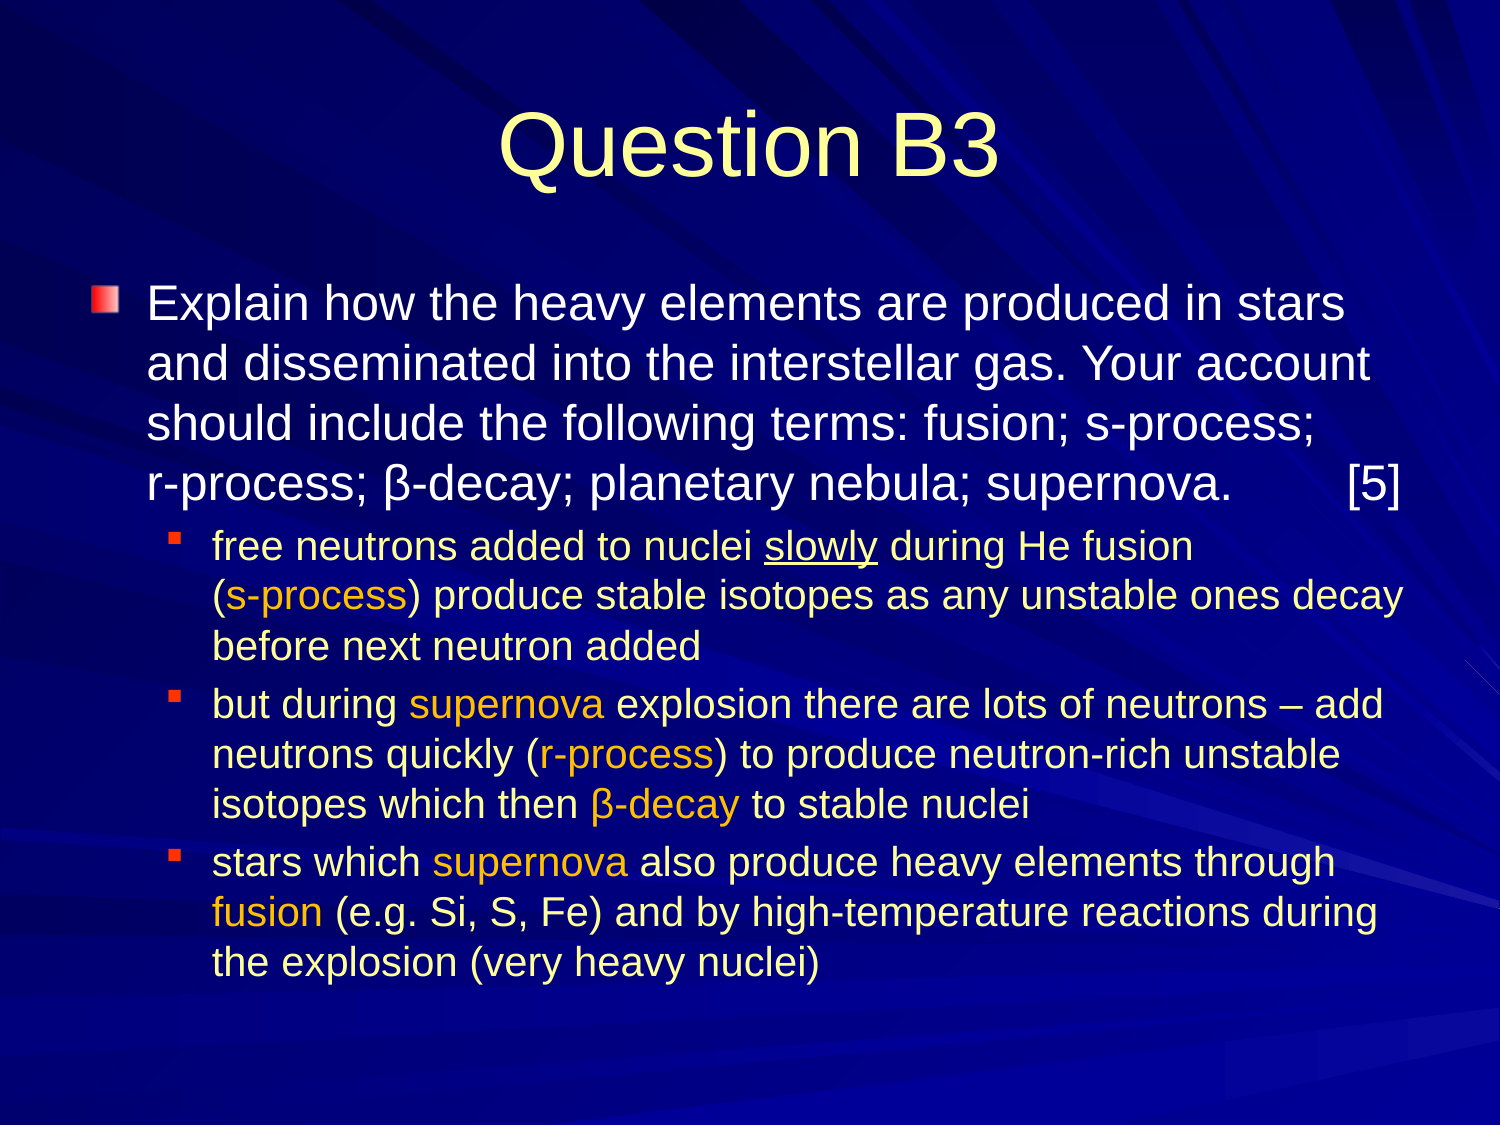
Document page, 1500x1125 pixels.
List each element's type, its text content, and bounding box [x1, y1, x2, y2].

list Explain how the heavy elements are produced in stars and disseminated into the interstellar gas. Your account should include the following terms: fusion; s-process; r-process; β-decay; planetary nebula; supernova. [5] free neutrons added to nuclei slowly during He fusion (s-process) produce stable isotopes as any unstable ones decay before next neutron added but during supernova explosion there are lots of neutrons – add neutrons quickly (r-process) to produce neutron-rich unstable isotopes which then β-decay to stable nuclei stars which supernova also produce heavy elements through fusion (e.g. Si, S, Fe) and by high-temperature reactions during the explosion (very heavy nuclei) [74, 262, 1426, 1091]
title Question B3 [74, 45, 1426, 234]
picture [90, 284, 122, 316]
